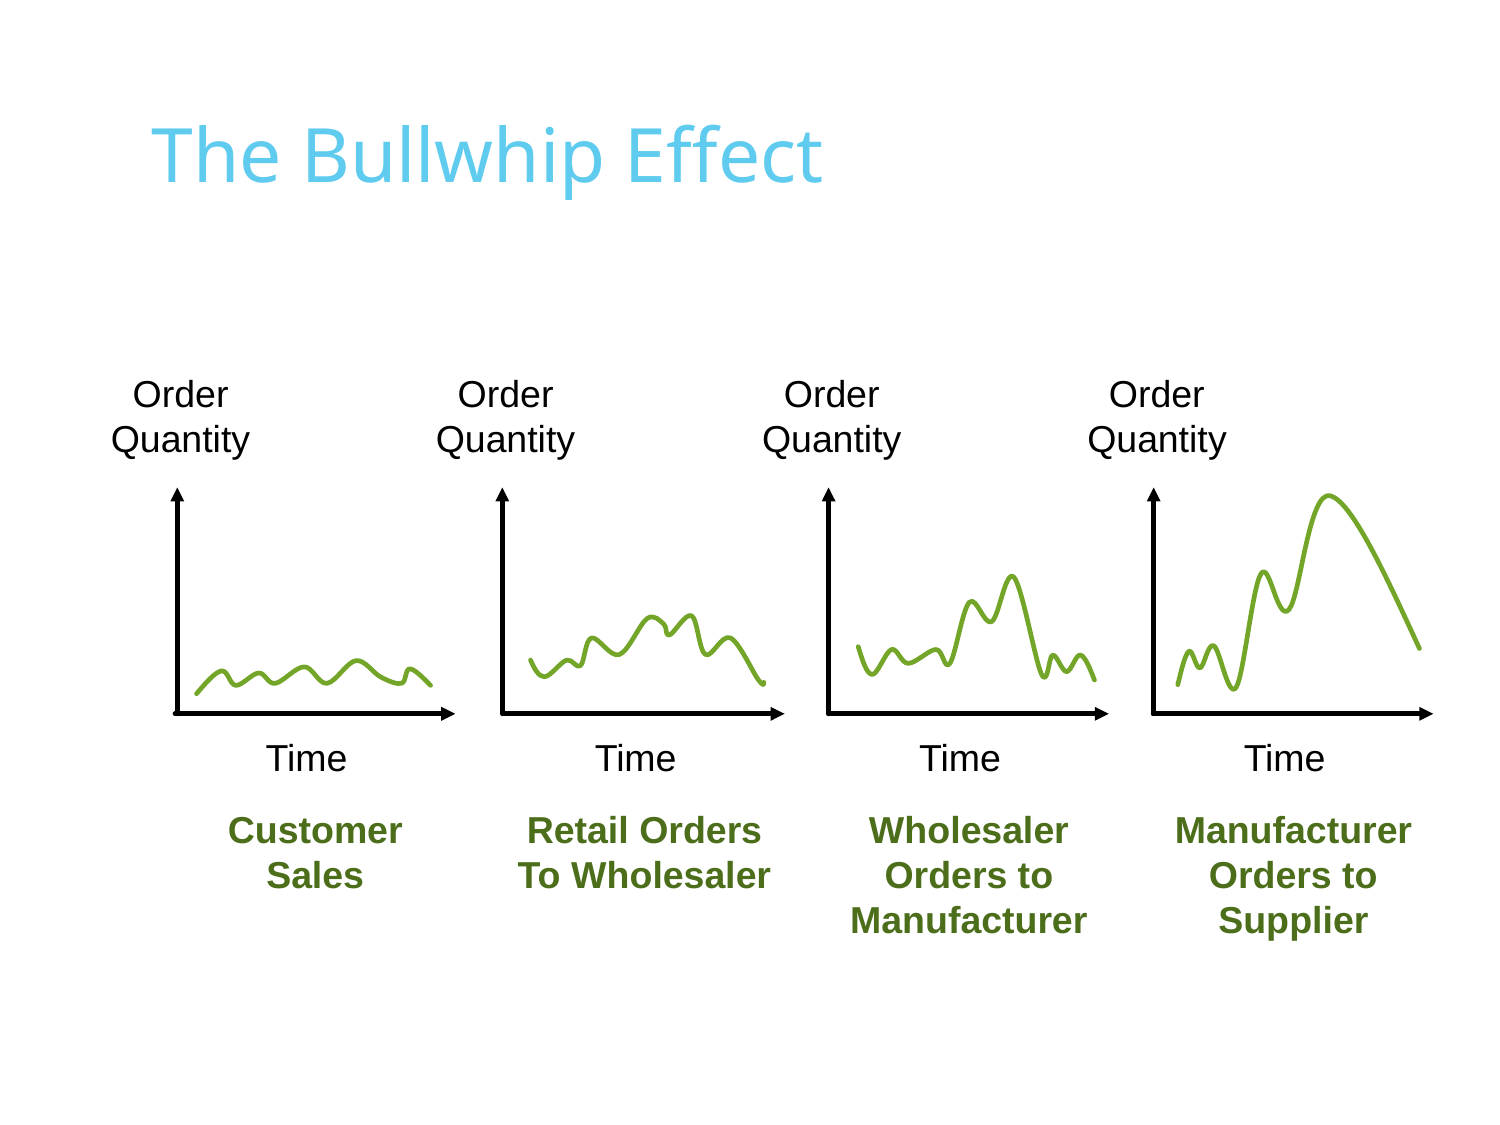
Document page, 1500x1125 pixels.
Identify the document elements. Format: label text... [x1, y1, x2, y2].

title The Bullwhip Effect [0, 99, 1042, 317]
text_box Order Quantity [1063, 362, 1250, 468]
text_box Customer Sales [175, 798, 456, 904]
text_box [529, 614, 765, 686]
text_box Time [249, 726, 363, 786]
text_box Wholesaler Orders to Manufacturer [835, 798, 1103, 949]
text_box Manufacturer Orders to Supplier [1159, 798, 1427, 949]
text_box Order Quantity [738, 362, 925, 468]
text_box Order Quantity [87, 362, 274, 468]
text_box Time [1228, 726, 1342, 786]
text_box [1176, 494, 1421, 691]
text_box Time [903, 726, 1017, 786]
text_box Order Quantity [412, 362, 599, 468]
text_box [857, 575, 1096, 681]
text_box Retail Orders To Wholesaler [502, 798, 786, 904]
text_box Time [579, 726, 693, 786]
text_box [195, 659, 432, 695]
